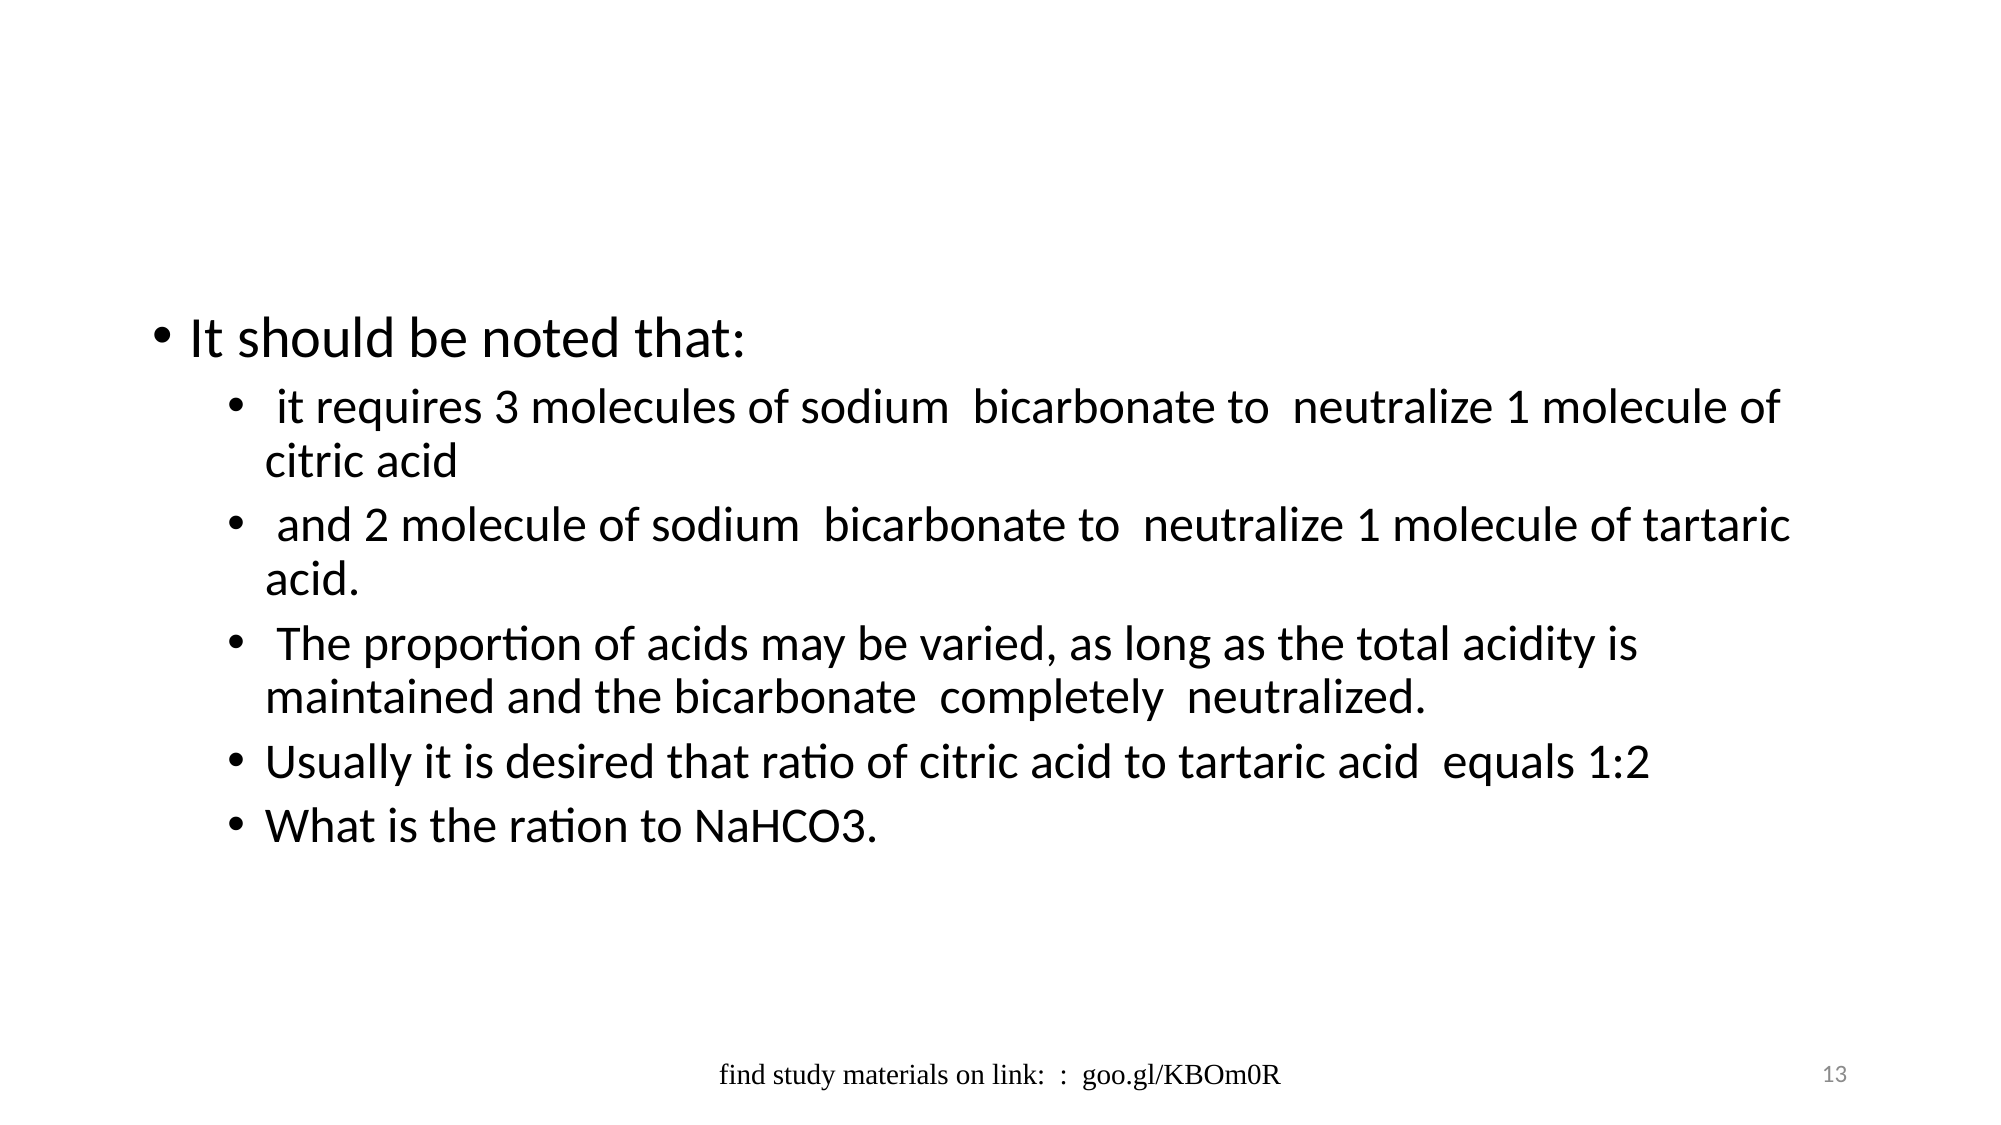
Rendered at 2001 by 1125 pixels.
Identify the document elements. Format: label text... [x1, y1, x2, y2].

list It should be noted that: it requires 3 molecules of sodium bicarbonate to neutralize 1 molecule of citric acid and 2 molecule of sodium bicarbonate to neutralize 1 molecule of tartaric acid. The proportion of acids may be varied, as long as the total acidity is maintained and the bicarbonate completely neutralized. Usually it is desired that ratio of citric acid to tartaric acid equals 1:2 What is the ration to NaHCO3. [137, 299, 1863, 1014]
slide_number 13 [1412, 1042, 1863, 1103]
footer find study materials on link: : goo.gl/KBOm0R [662, 1042, 1338, 1103]
